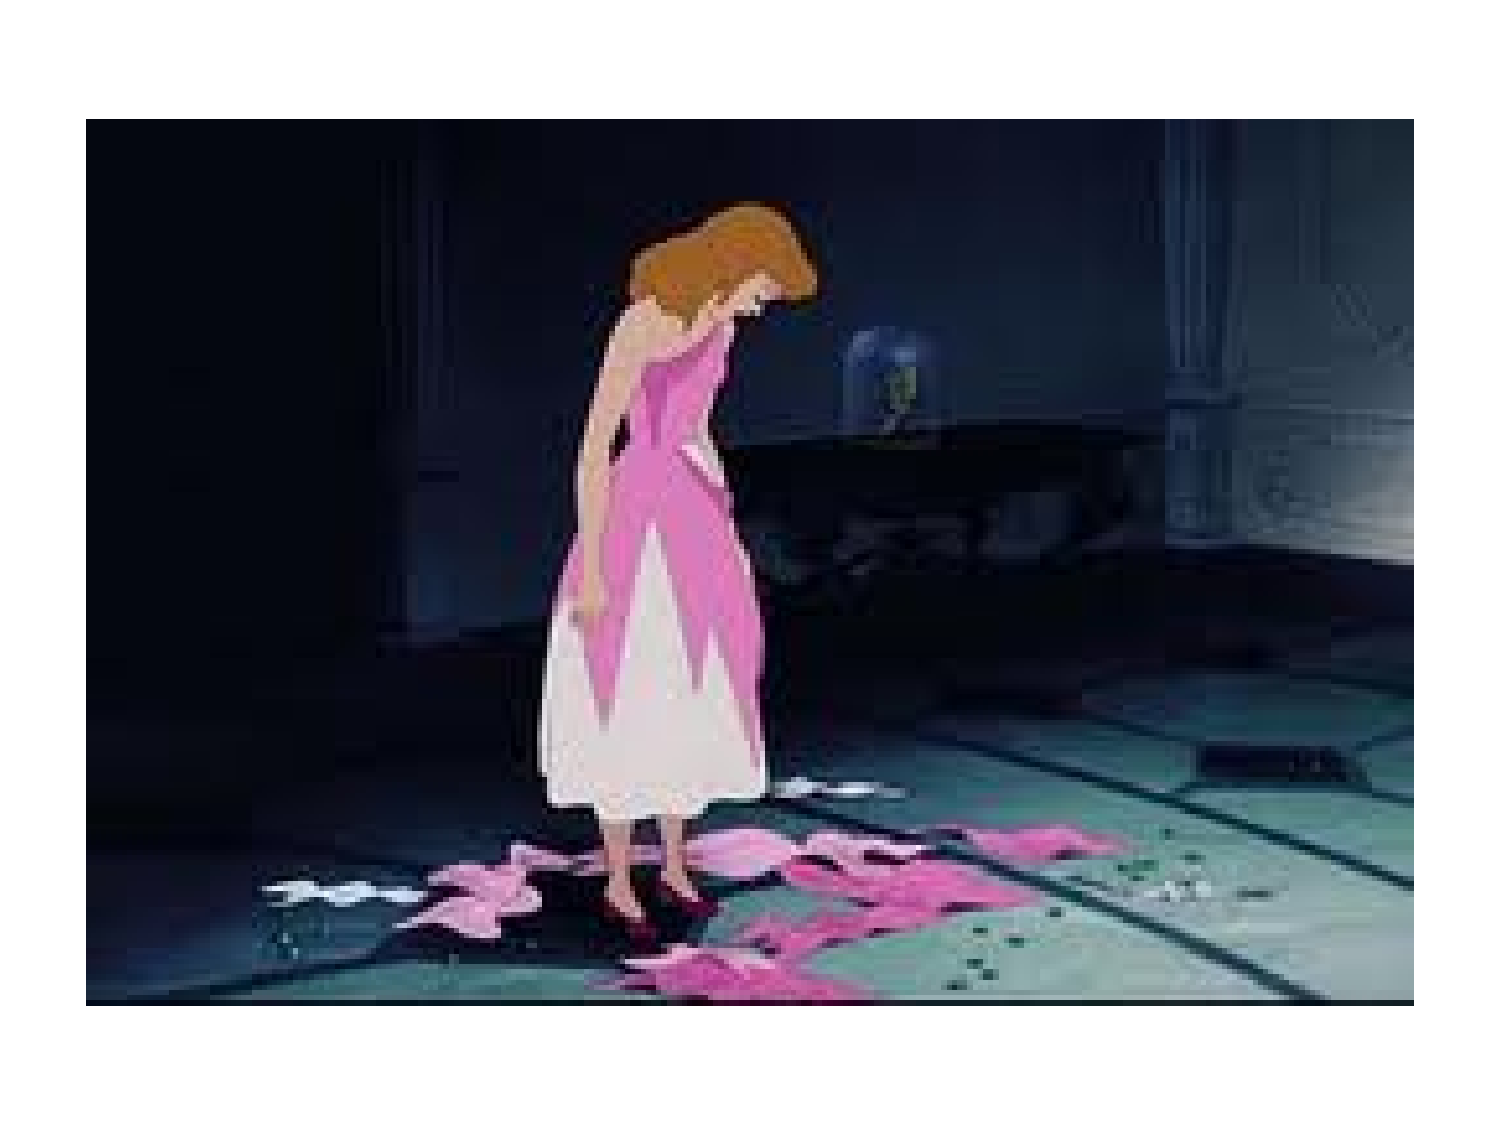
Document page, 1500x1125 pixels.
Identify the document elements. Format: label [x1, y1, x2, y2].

picture [86, 119, 1414, 1006]
